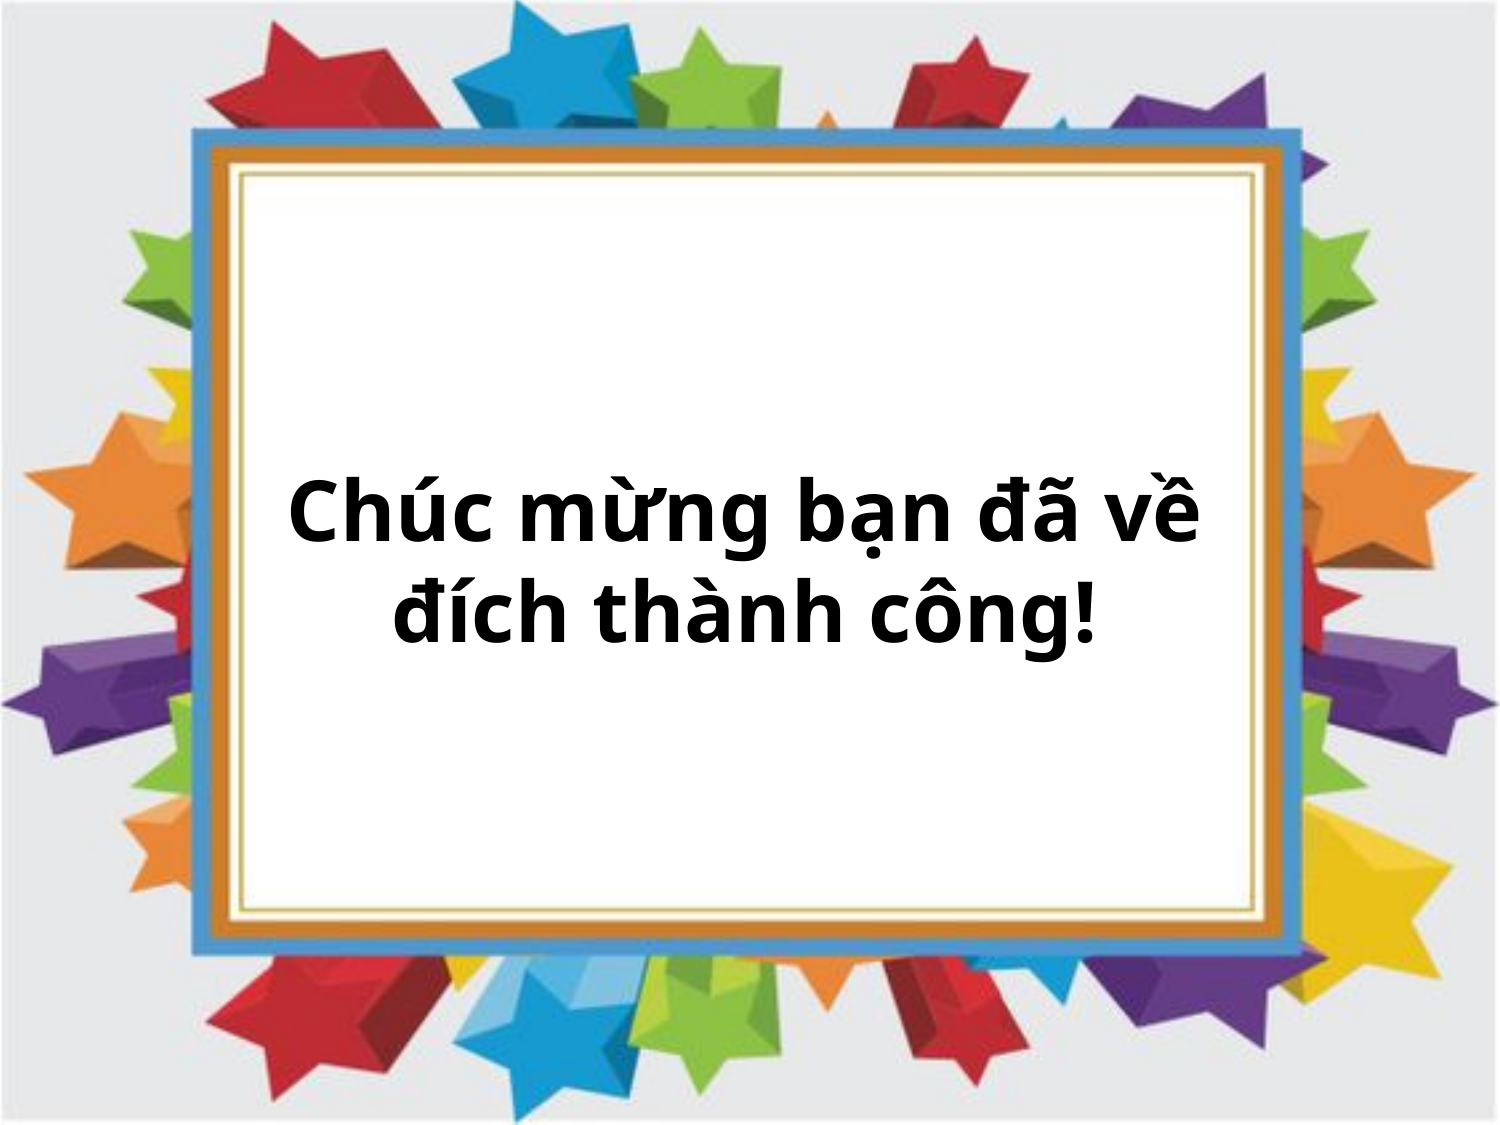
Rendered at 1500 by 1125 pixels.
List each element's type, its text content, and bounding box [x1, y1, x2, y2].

picture [0, 0, 1500, 1125]
text_box Chúc mừng bạn đã về đích thành công! [186, 297, 1303, 820]
